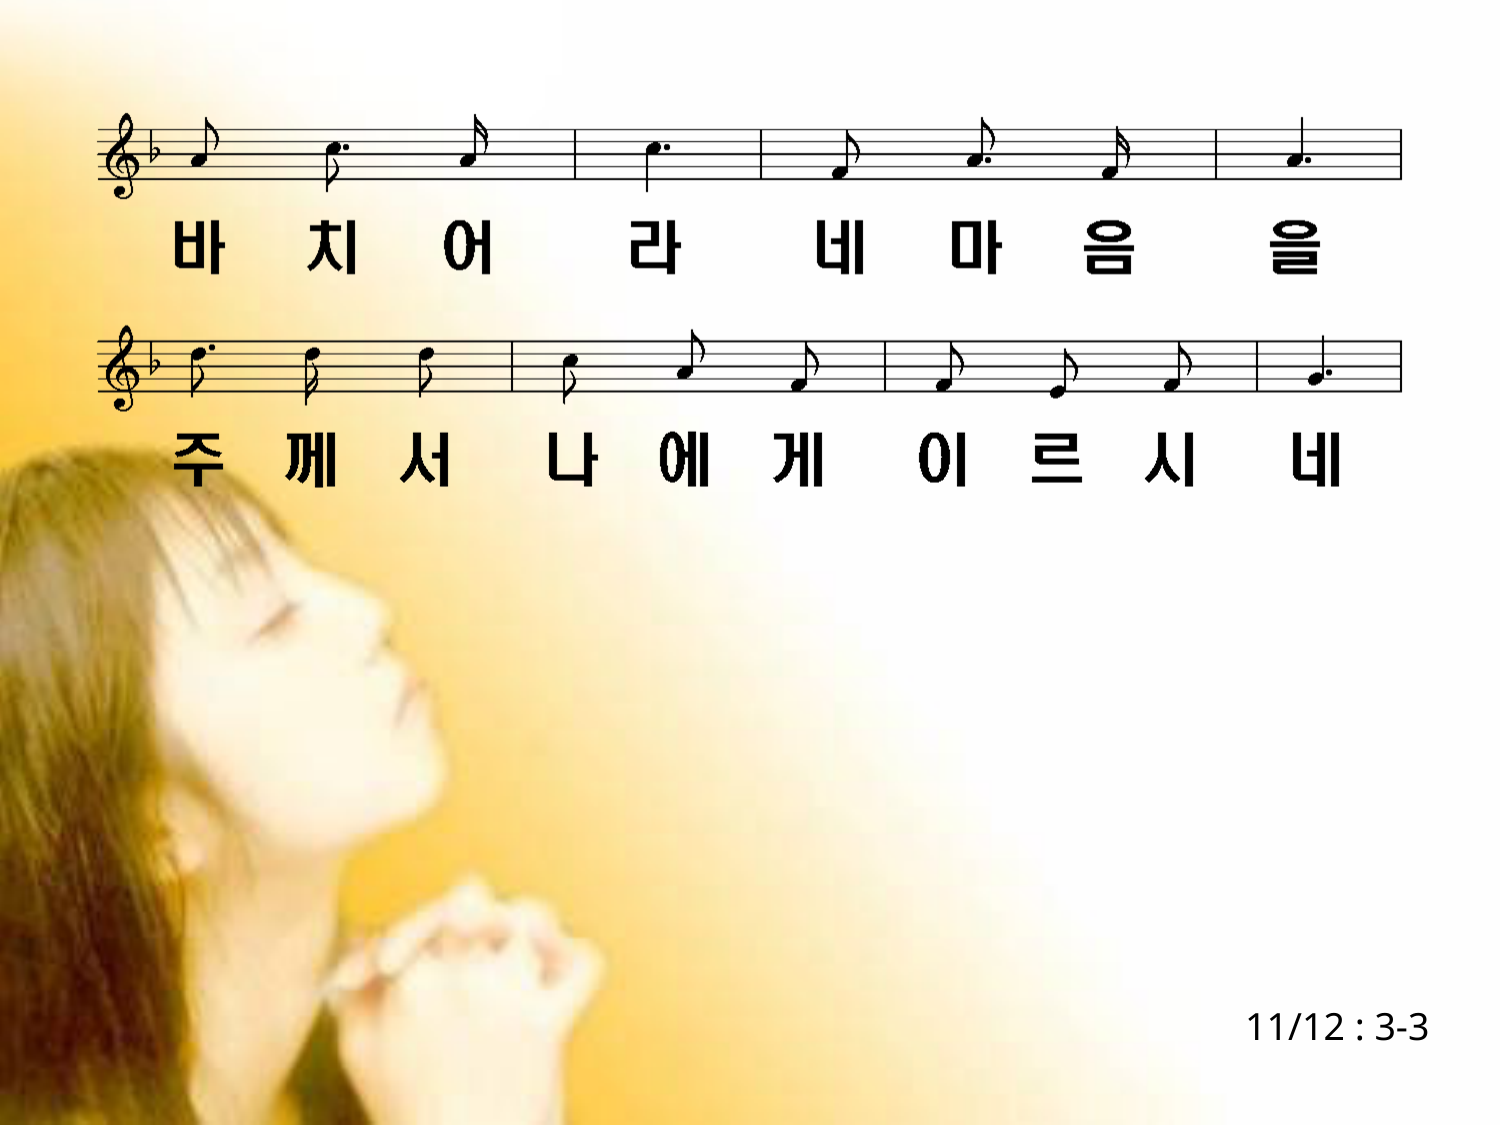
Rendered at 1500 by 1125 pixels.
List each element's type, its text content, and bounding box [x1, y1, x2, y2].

picture [0, 0, 1500, 1125]
text_box 11/12 : 3-3 [1230, 996, 1500, 1056]
